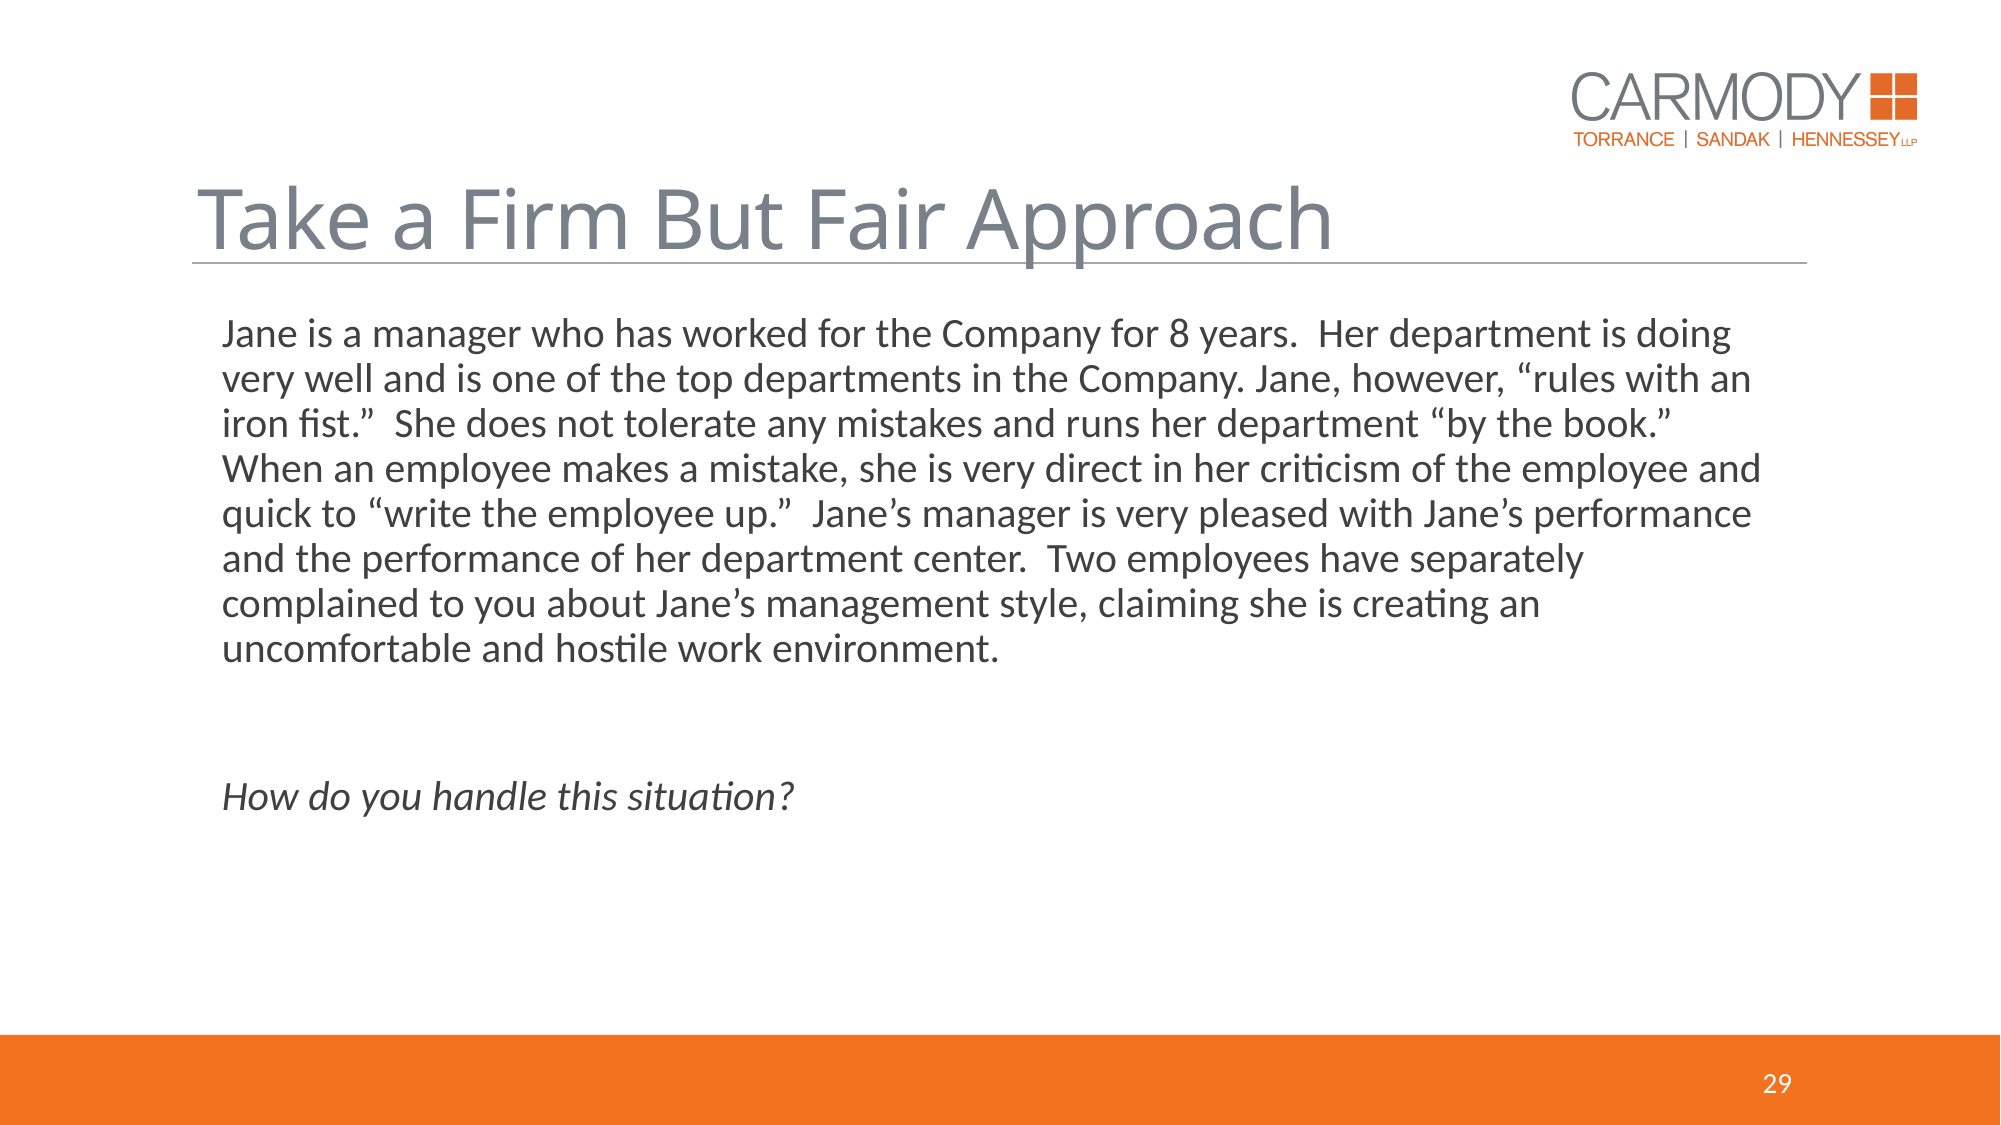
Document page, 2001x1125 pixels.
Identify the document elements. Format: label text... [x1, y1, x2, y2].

list Jane is a manager who has worked for the Company for 8 years. Her department is doing very well and is one of the top departments in the Company. Jane, however, “rules with an iron fist.” She does not tolerate any mistakes and runs her department “by the book.” When an employee makes a mistake, she is very direct in her criticism of the employee and quick to “write the employee up.” Jane’s manager is very pleased with Jane’s performance and the performance of her department center. Two employees have separately complained to you about Jane’s management style, claiming she is creating an uncomfortable and hostile work environment. How do you handle this situation? [192, 304, 1807, 999]
picture [1572, 72, 1917, 148]
slide_number 29 [1591, 1056, 1807, 1117]
title Take a Firm But Fair Approach [182, 174, 1460, 246]
